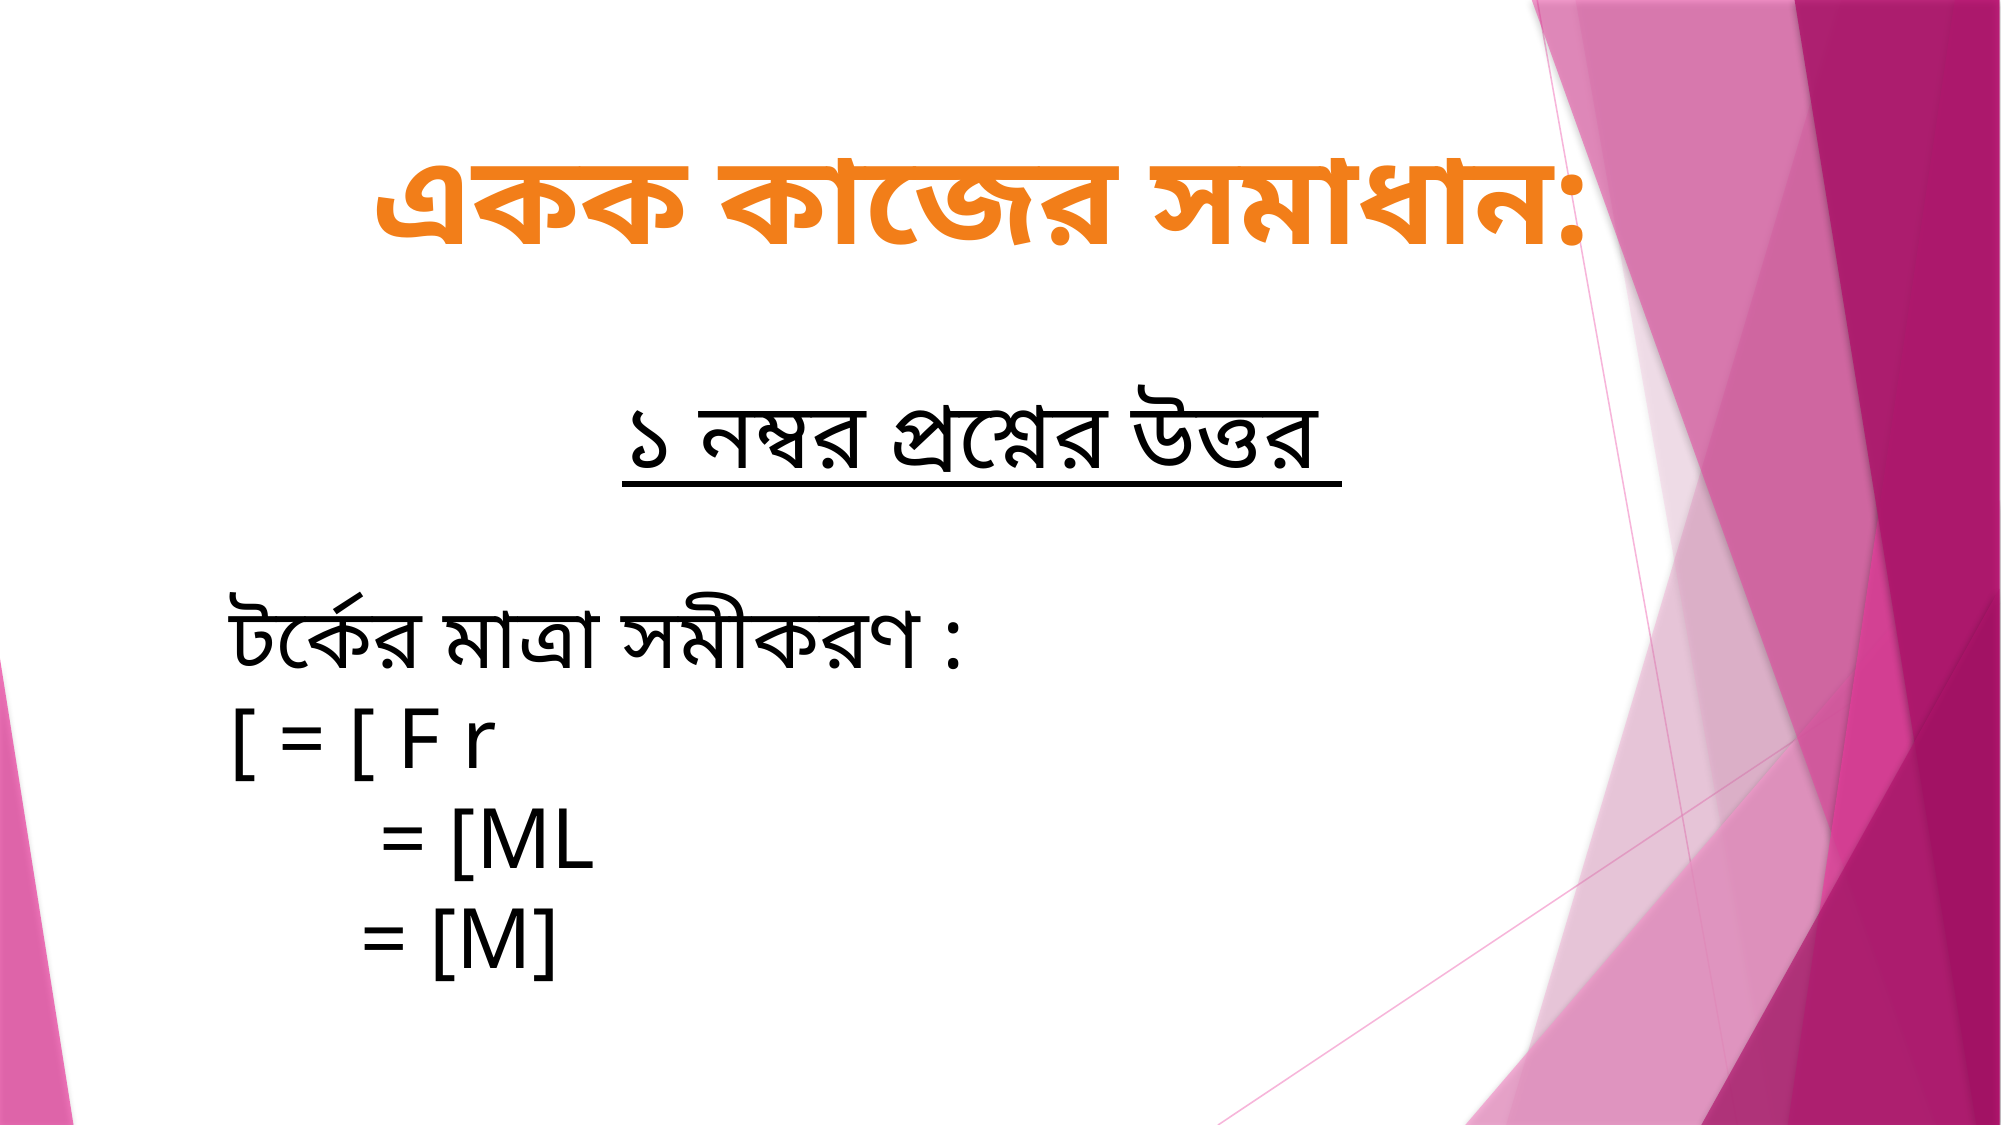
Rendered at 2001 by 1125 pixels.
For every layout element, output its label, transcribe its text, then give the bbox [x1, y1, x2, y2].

text_box একক কাজের সমাধান: [311, 111, 1653, 277]
text_box ১ নম্বর প্রশ্নের উত্তর [311, 369, 1653, 494]
